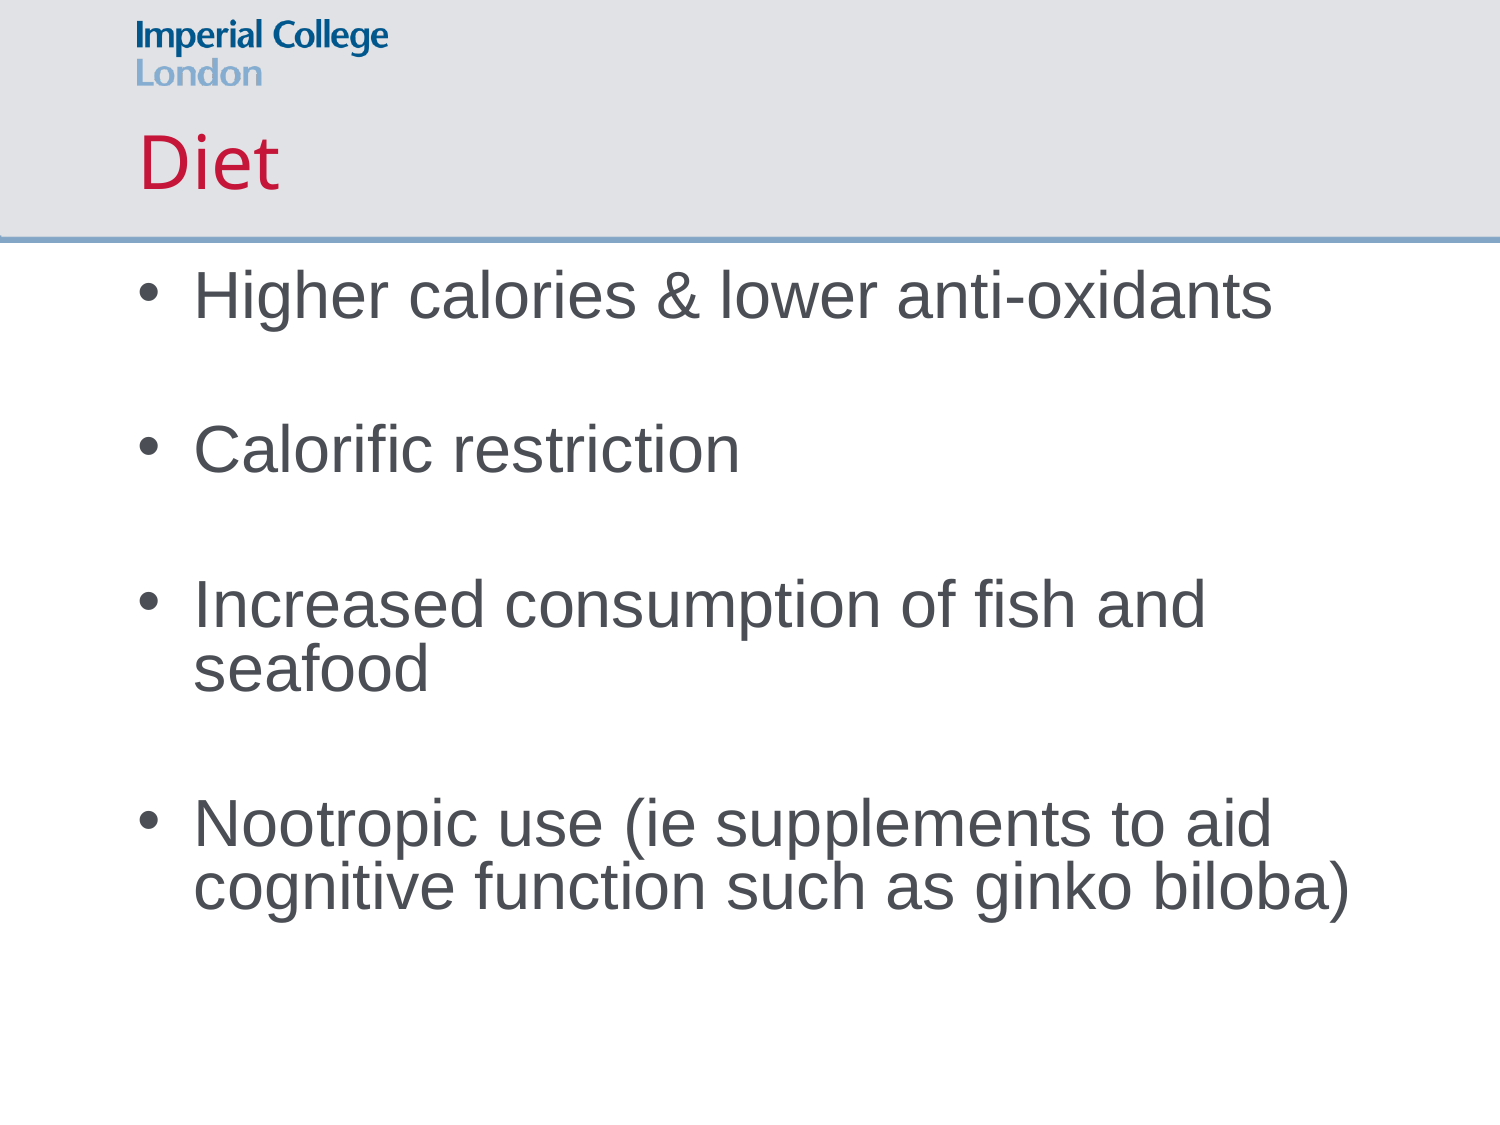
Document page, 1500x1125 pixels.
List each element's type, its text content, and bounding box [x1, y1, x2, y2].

title Diet [137, 99, 1376, 205]
picture [0, 0, 1500, 243]
list Higher calories & lower anti-oxidants Calorific restriction Increased consumption of fish and seafood Nootropic use (ie supplements to aid cognitive function such as ginko biloba) [137, 266, 1376, 1051]
